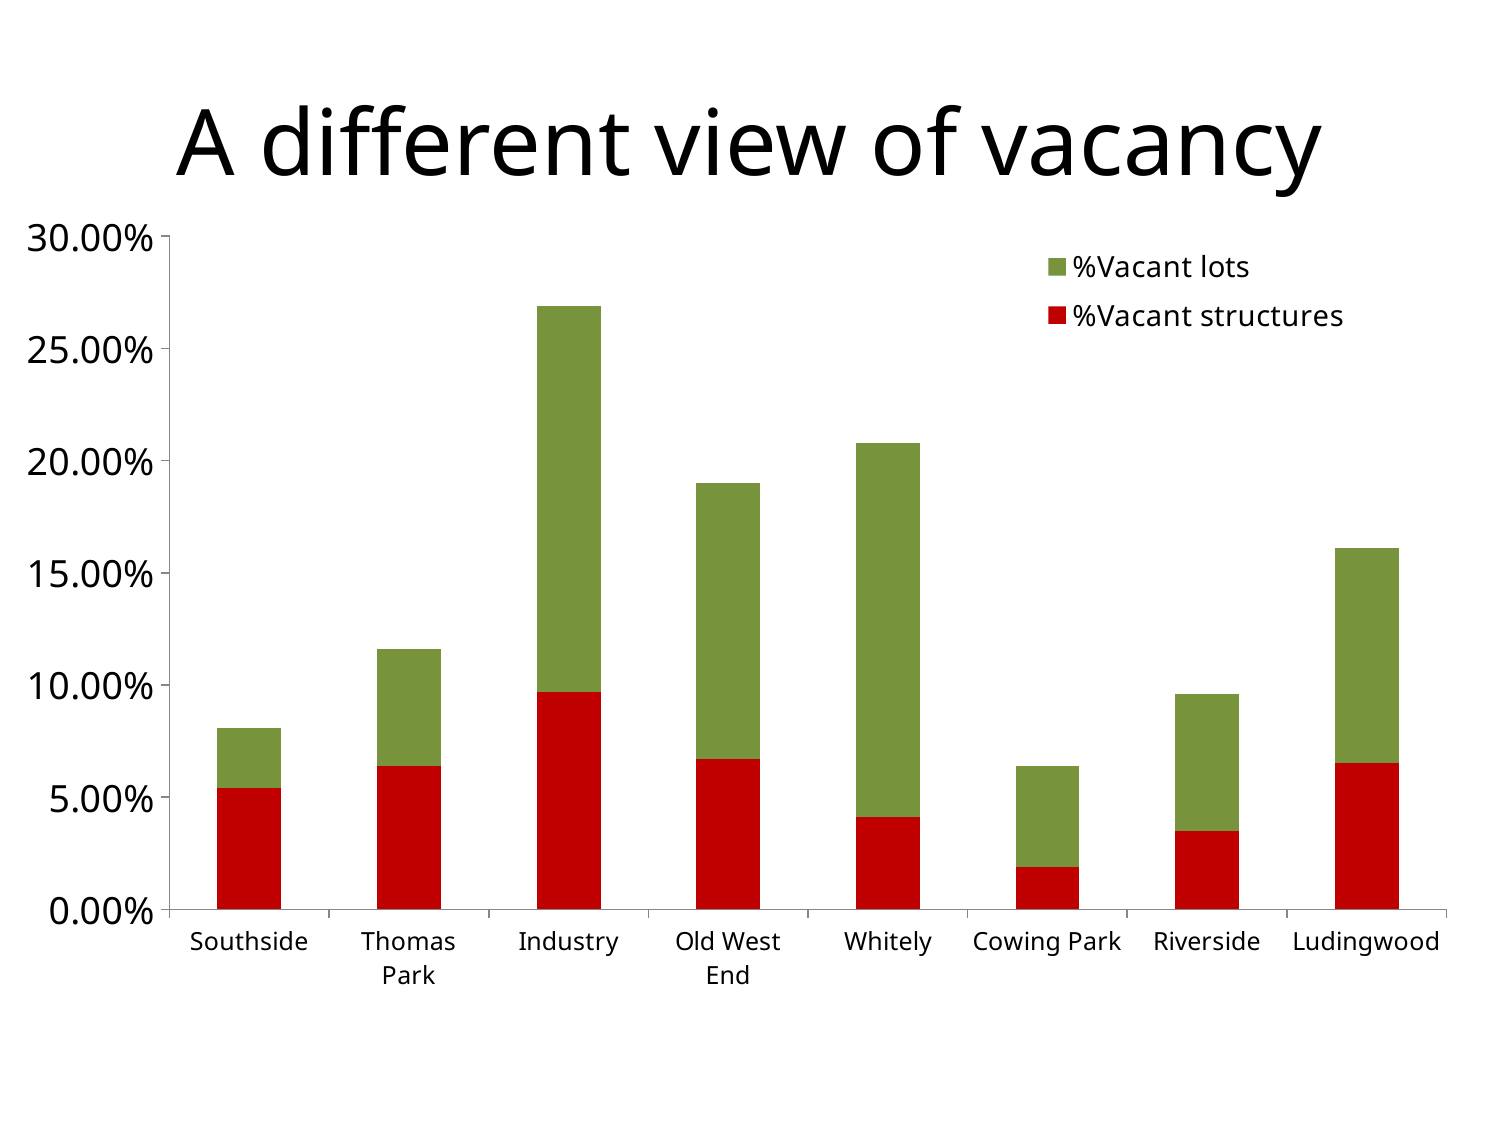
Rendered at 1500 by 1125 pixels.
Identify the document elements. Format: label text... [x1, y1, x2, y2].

chart [0, 199, 1488, 1101]
title A different view of vacancy [75, 45, 1425, 199]
